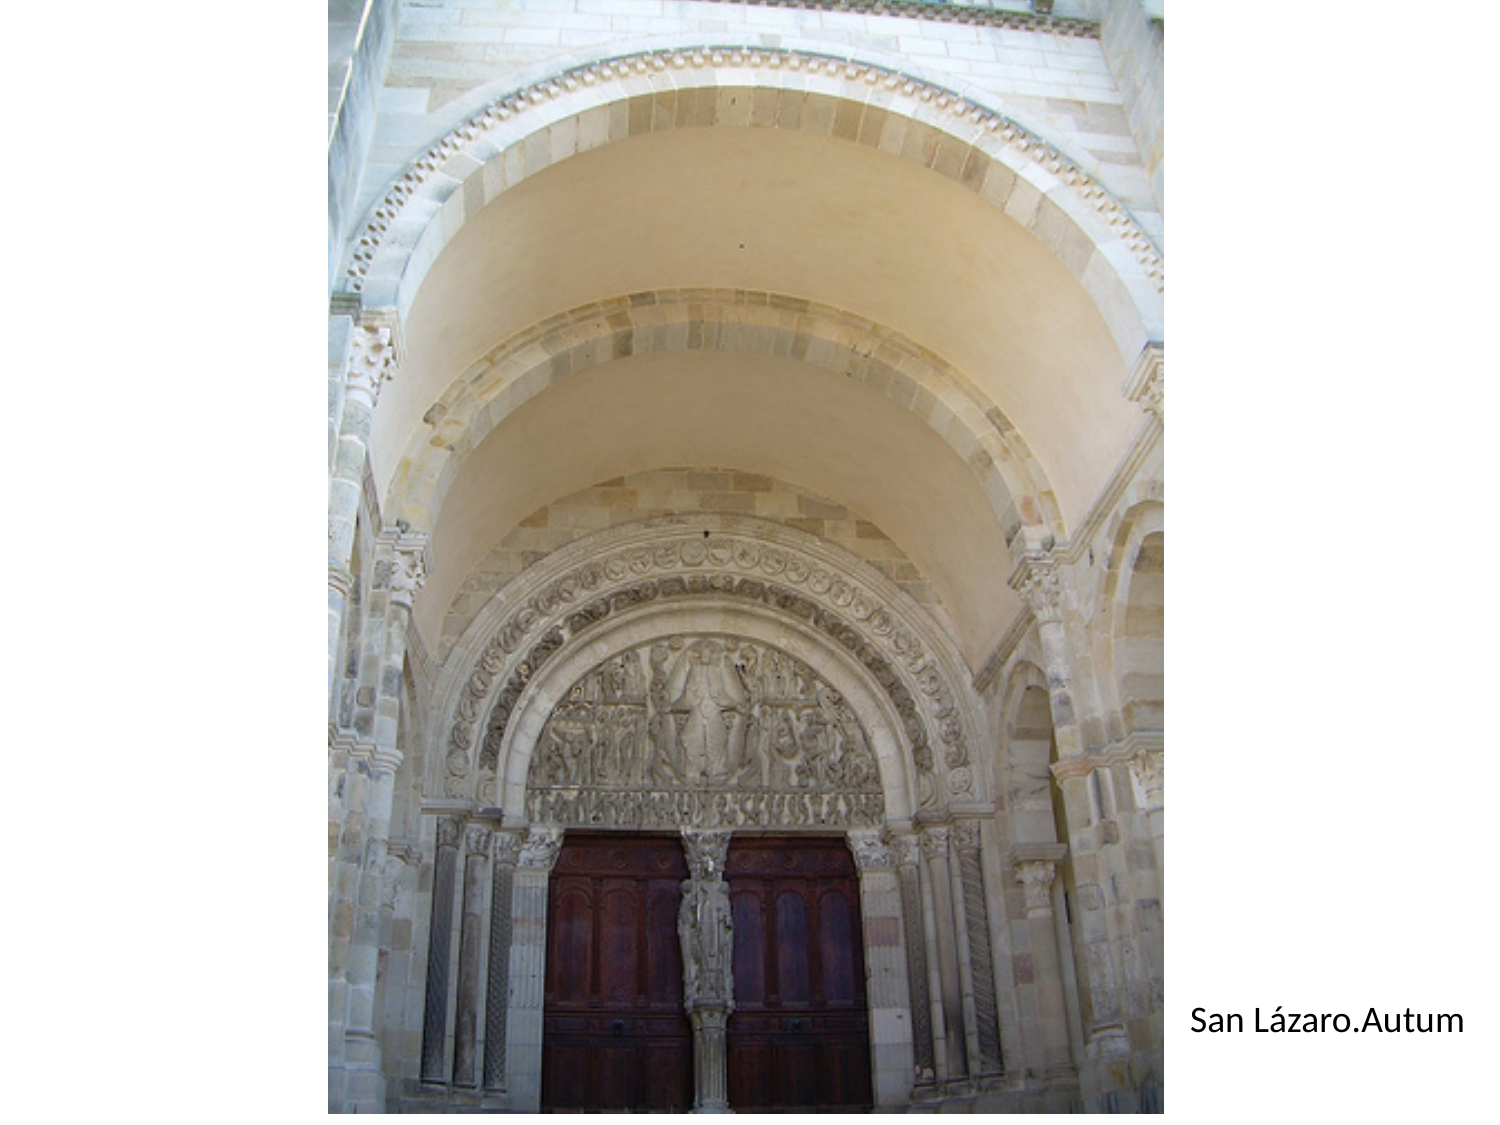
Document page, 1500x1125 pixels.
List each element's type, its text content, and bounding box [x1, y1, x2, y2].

text_box San Lázaro.Autum [1175, 987, 1500, 1048]
picture [327, 0, 1164, 1114]
